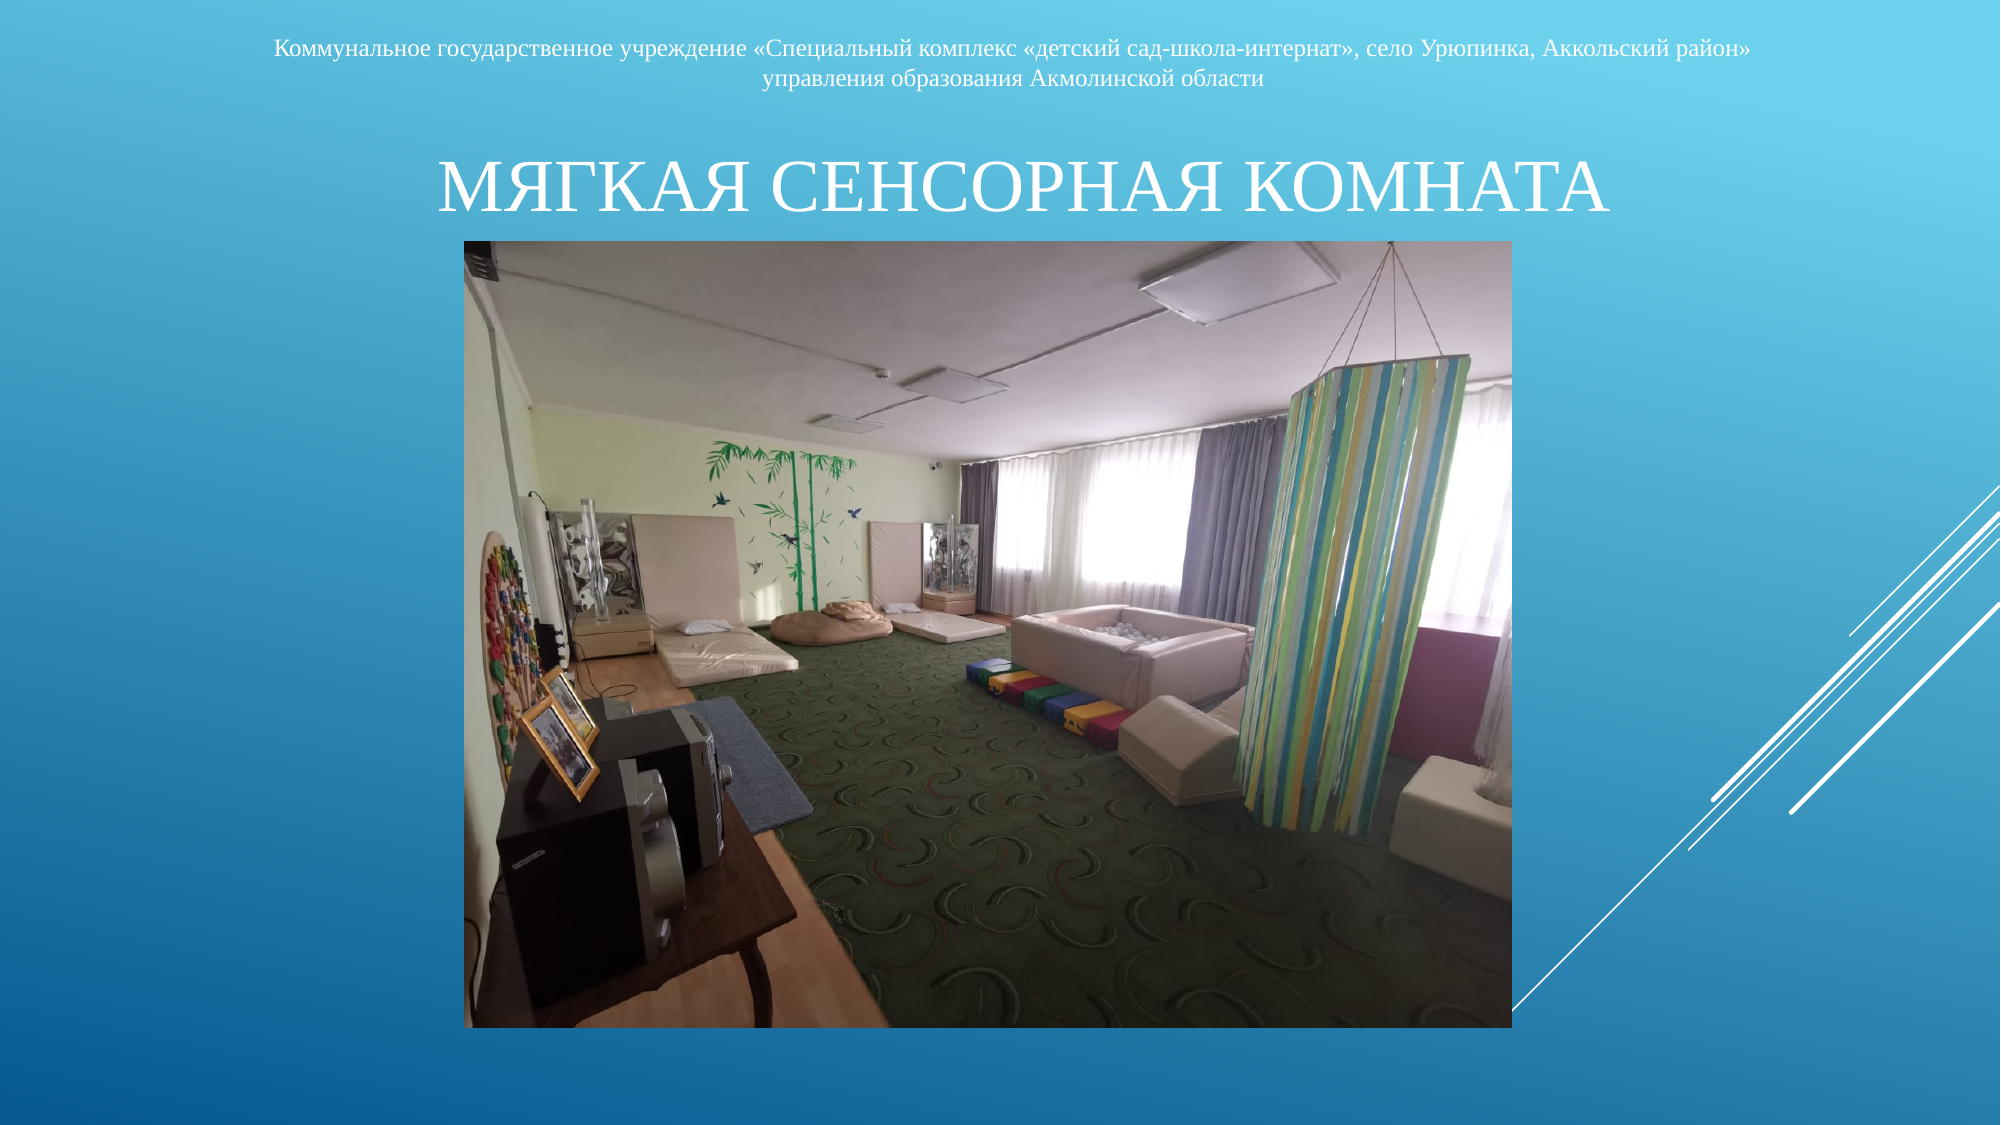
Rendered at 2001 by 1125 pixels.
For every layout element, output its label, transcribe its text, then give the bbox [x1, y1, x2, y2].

title МЯГКАЯ СЕНСОРНАЯ КОМНАТА [331, 121, 1719, 242]
picture [464, 241, 1513, 1028]
text_box Коммунальное государственное учреждение «Специальный комплекс «детский сад-школа-интернат», село Урюпинка, Аккольский район» управления образования Акмолинской области [215, 23, 1812, 99]
